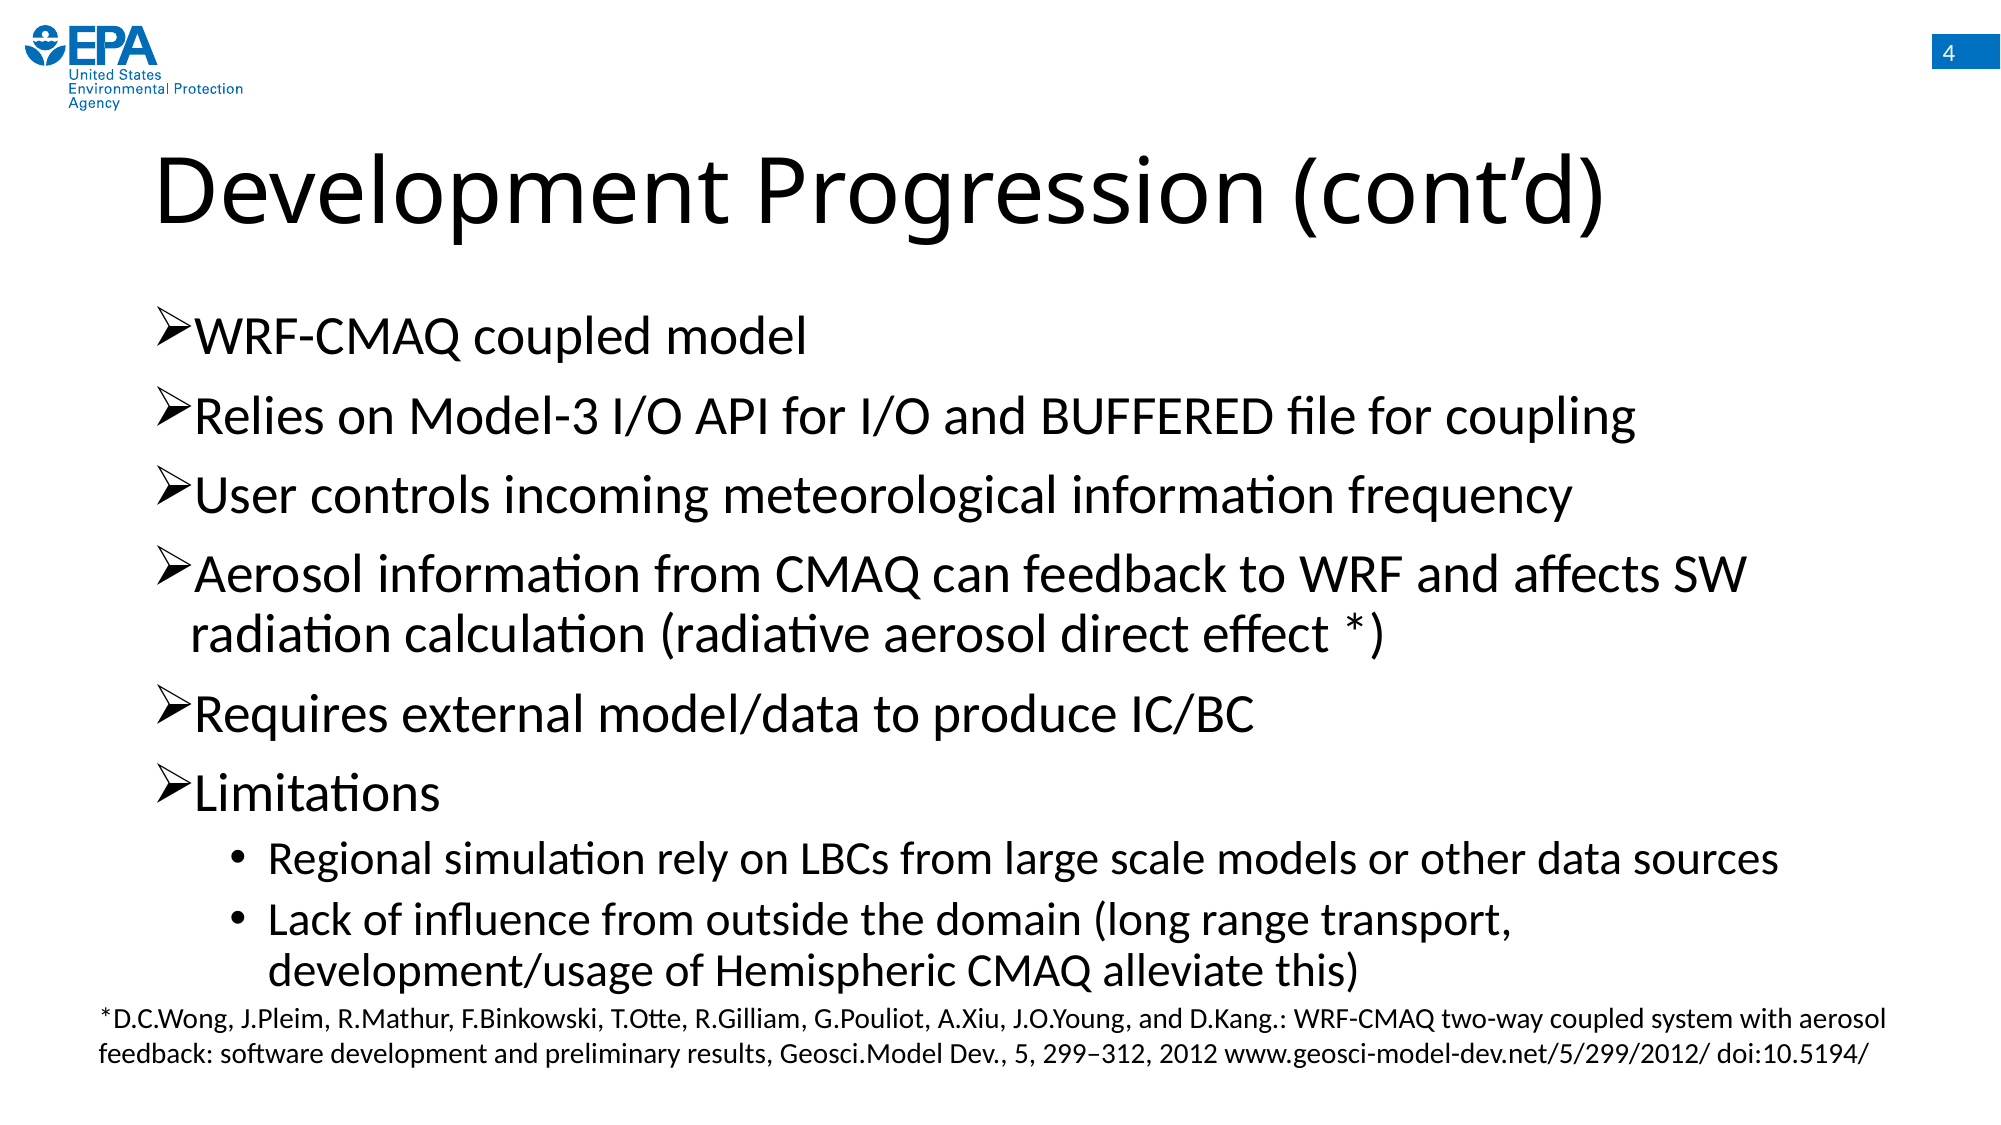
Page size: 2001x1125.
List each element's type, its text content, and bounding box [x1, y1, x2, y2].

title Development Progression (cont’d) [137, 110, 1863, 278]
text_box *D.C.Wong, J.Pleim, R.Mathur, F.Binkowski, T.Otte, R.Gilliam, G.Pouliot, A.Xiu, J.O.Young, and D.Kang.: WRF-CMAQ two-way coupled system with aerosol feedback: software development and preliminary results, Geosci.Model Dev., 5, 299–312, 2012 www.geosci-model-dev.net/5/299/2012/ doi:10.5194/ [84, 992, 1987, 1078]
list WRF-CMAQ coupled model Relies on Model-3 I/O API for I/O and BUFFERED file for coupling User controls incoming meteorological information frequency Aerosol information from CMAQ can feedback to WRF and affects SW radiation calculation (radiative aerosol direct effect *) Requires external model/data to produce IC/BC Limitations Regional simulation rely on LBCs from large scale models or other data sources Lack of influence from outside the domain (long range transport, development/usage of Hemispheric CMAQ alleviate this) [137, 299, 1863, 992]
